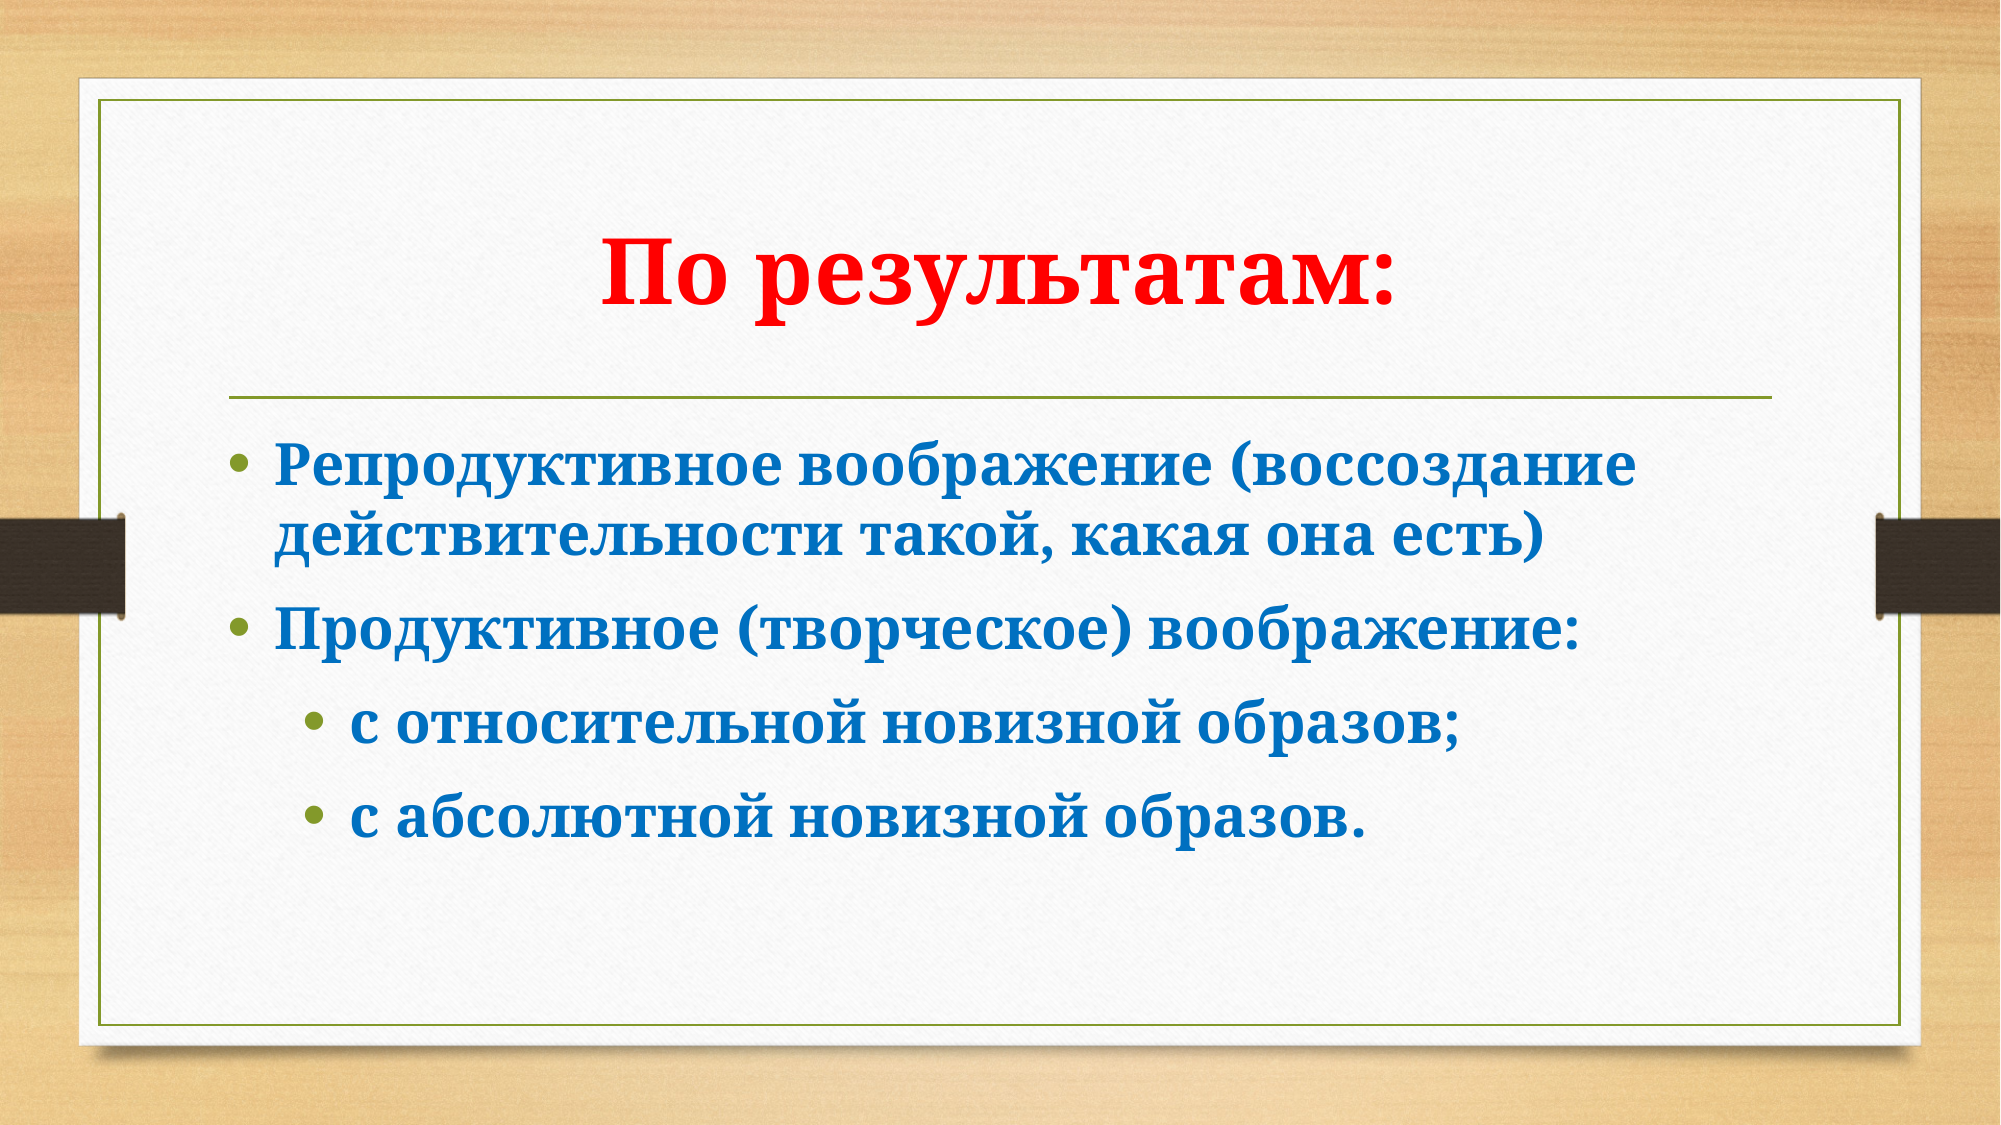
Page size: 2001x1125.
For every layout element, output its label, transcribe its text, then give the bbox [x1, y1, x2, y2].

picture [0, 0, 2001, 1125]
list Репродуктивное воображение (воссоздание действительности такой, какая она есть) Продуктивное (творческое) воображение: с относительной новизной образов; с абсолютной новизной образов. [212, 419, 1788, 964]
title По результатам: [212, 161, 1788, 375]
